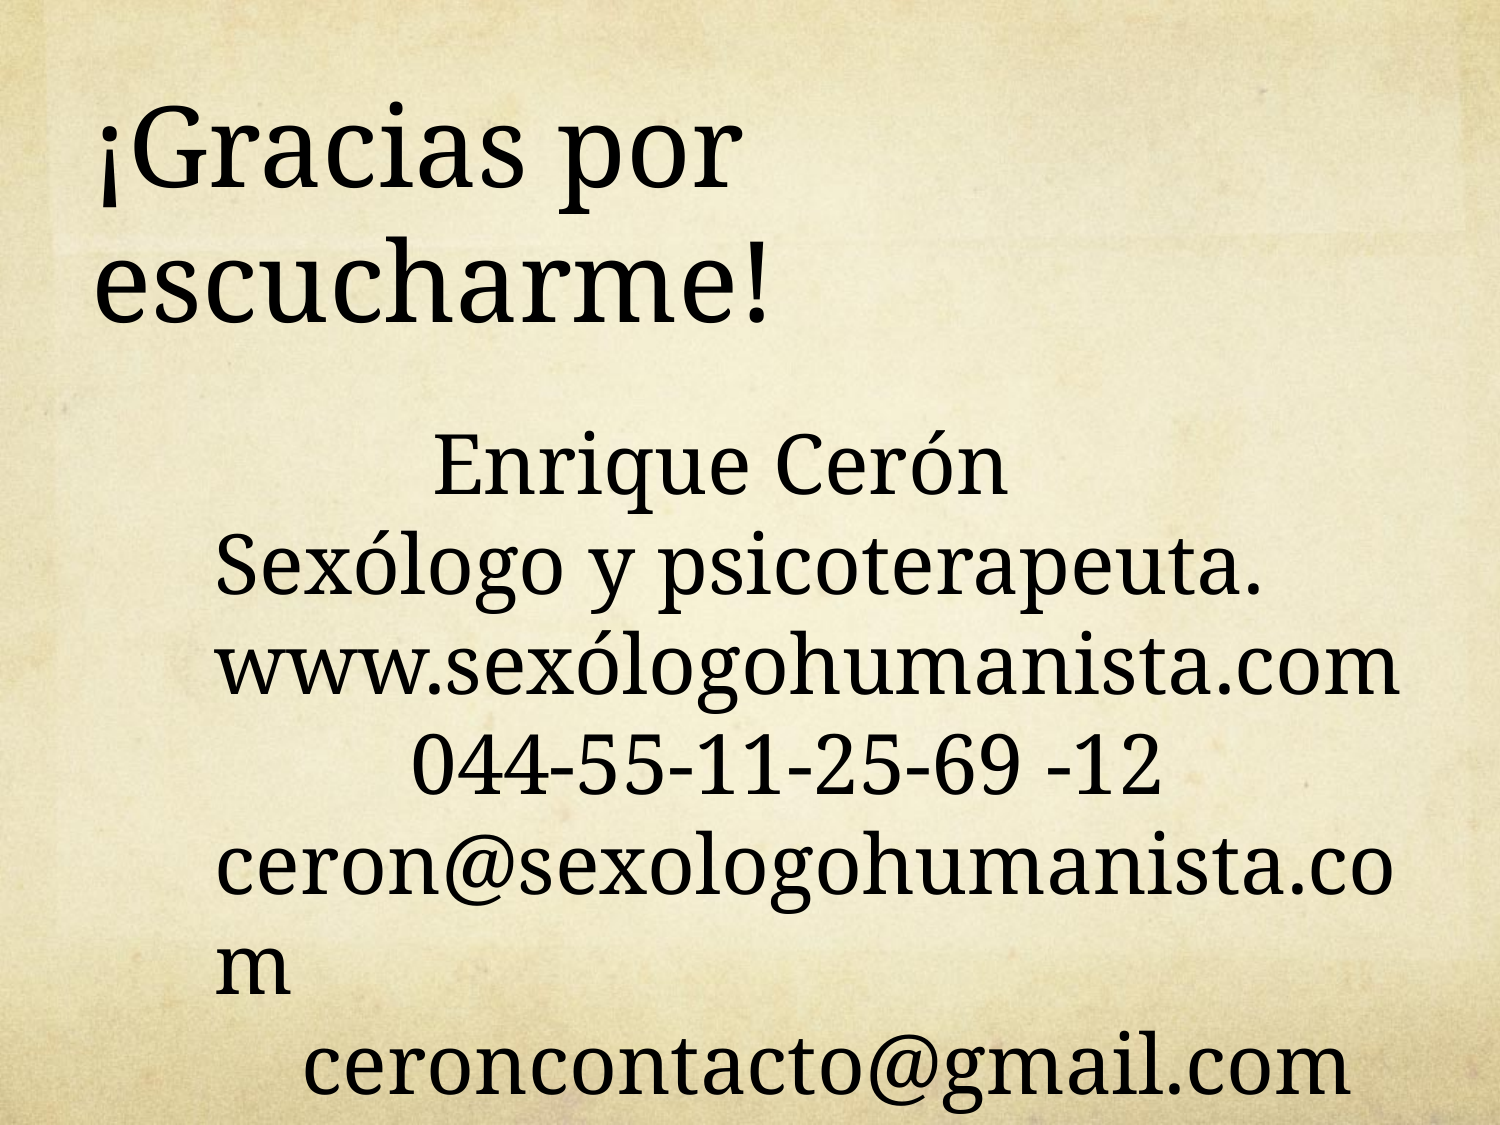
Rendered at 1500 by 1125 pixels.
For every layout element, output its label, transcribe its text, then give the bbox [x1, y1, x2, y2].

text_box ¡Gracias por escucharme! [76, 67, 1465, 352]
text_box Enrique Cerón Sexólogo y psicoterapeuta. www.sexólogohumanista.com 044-55-11-25-69 -12 ceron@sexologohumanista.com ceroncontacto@gmail.com [200, 403, 1446, 1119]
picture [0, 0, 1500, 1125]
